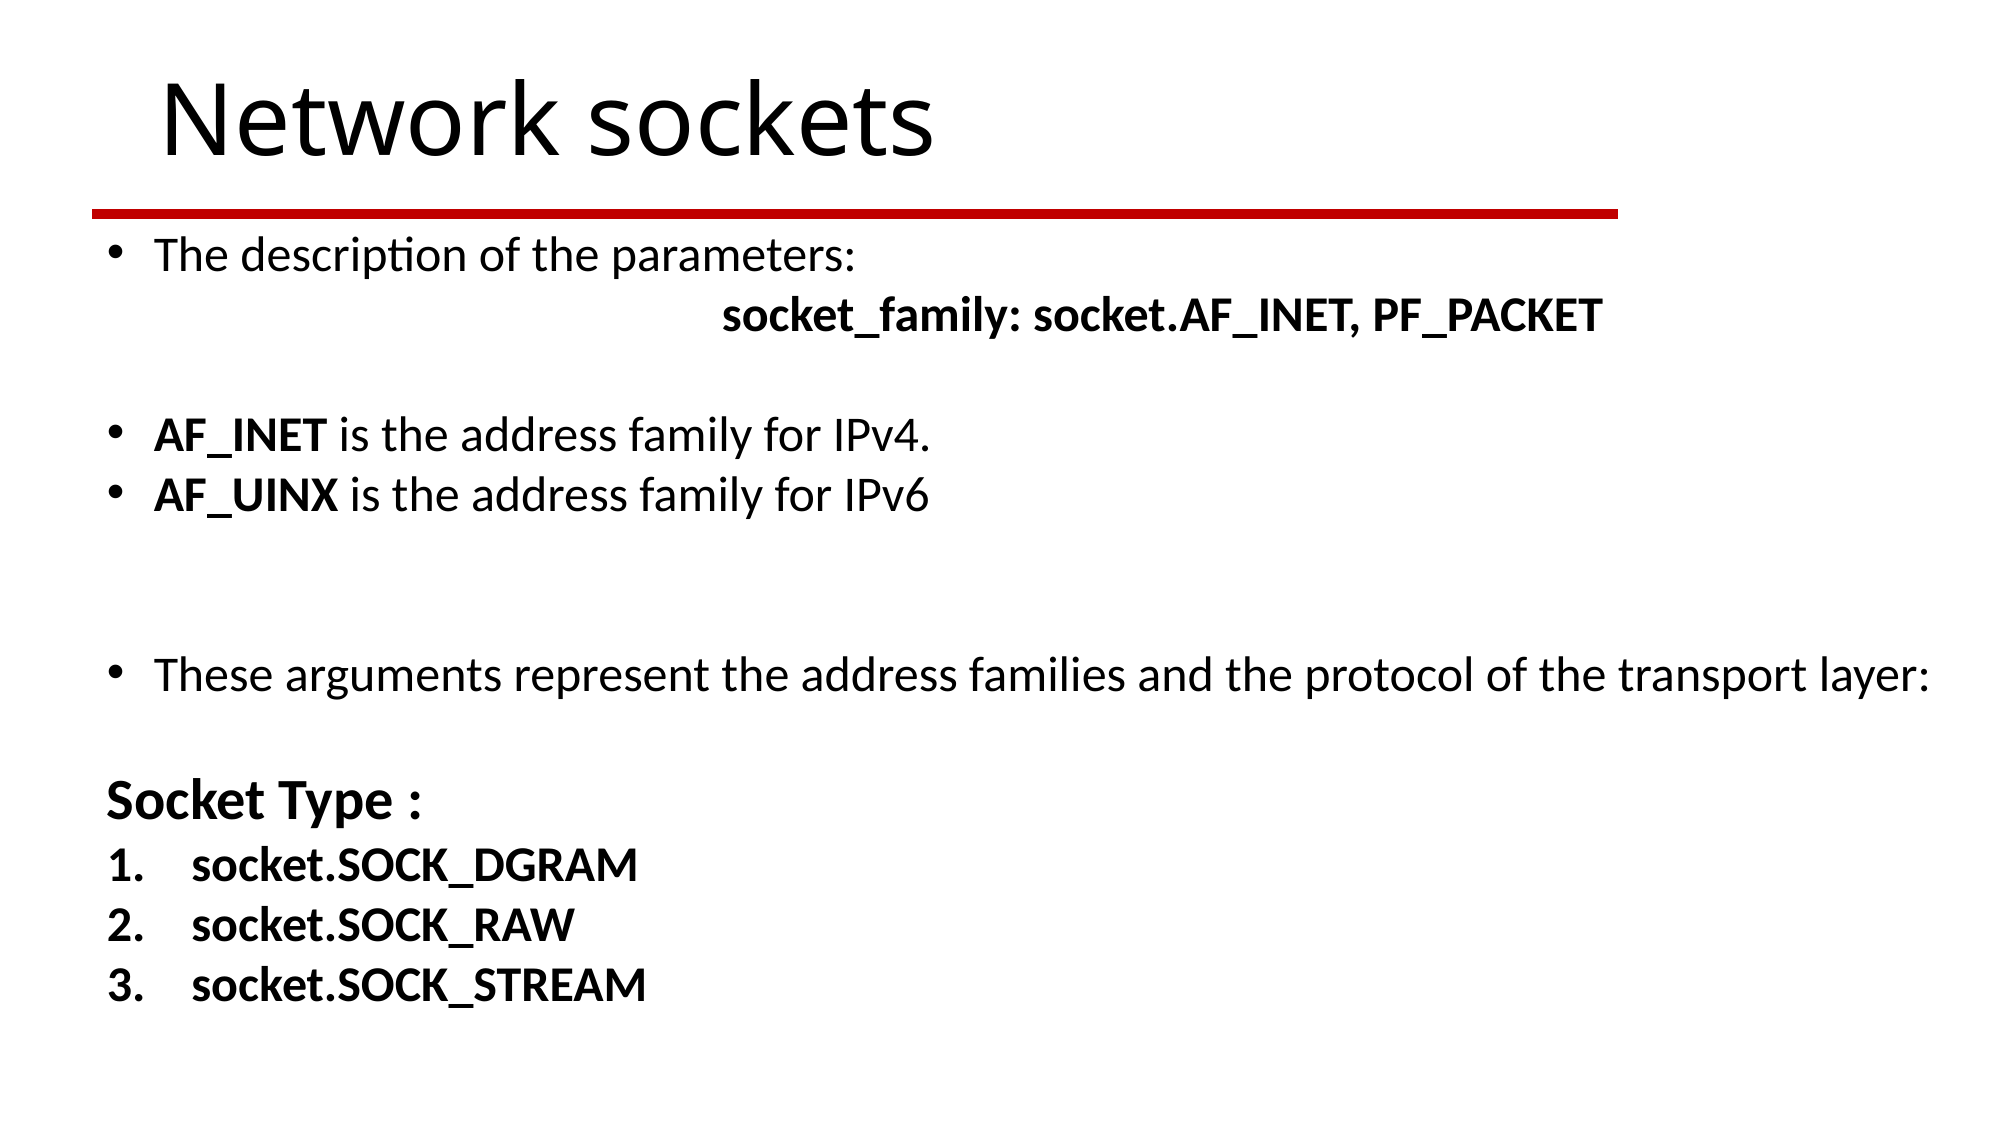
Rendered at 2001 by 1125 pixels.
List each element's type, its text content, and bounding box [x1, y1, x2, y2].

text_box Network sockets [144, 61, 1145, 185]
text_box The description of the parameters: socket_family: socket.AF_INET, PF_PACKET AF_INET is the address family for IPv4. AF_UINX is the address family for IPv6 These arguments represent the address families and the protocol of the transport layer: Socket Type : socket.SOCK_DGRAM socket.SOCK_RAW socket.SOCK_STREAM [92, 213, 2000, 1019]
